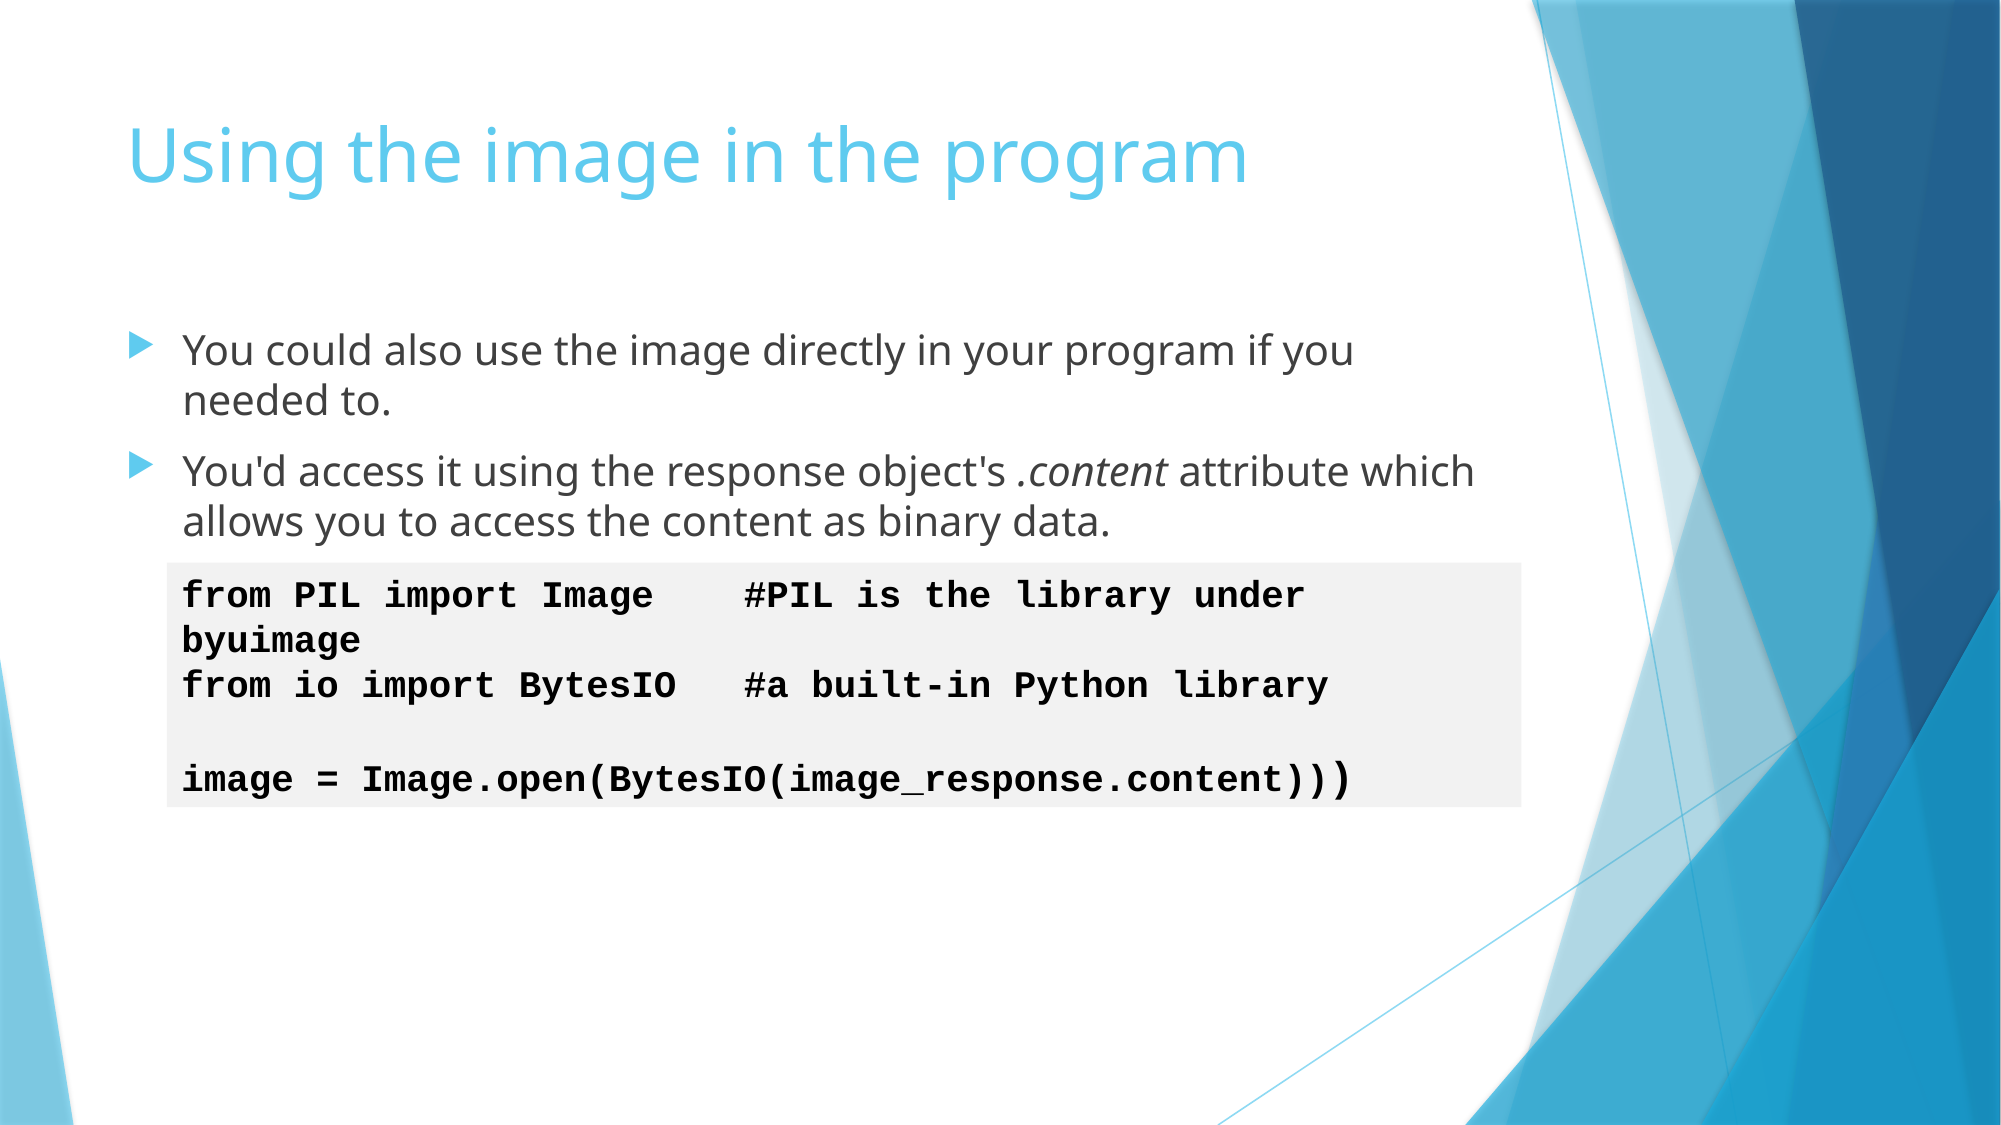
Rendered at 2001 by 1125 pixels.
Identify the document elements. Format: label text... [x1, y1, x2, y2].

text_box from PIL import Image #PIL is the library under byuimage from io import BytesIO #a built-in Python library image = Image.open(BytesIO(image_response.content))) [166, 562, 1522, 808]
list You could also use the image directly in your program if you needed to. You'd access it using the response object's .content attribute which allows you to access the content as binary data. [111, 316, 1522, 991]
title Using the image in the program [111, 99, 1522, 316]
